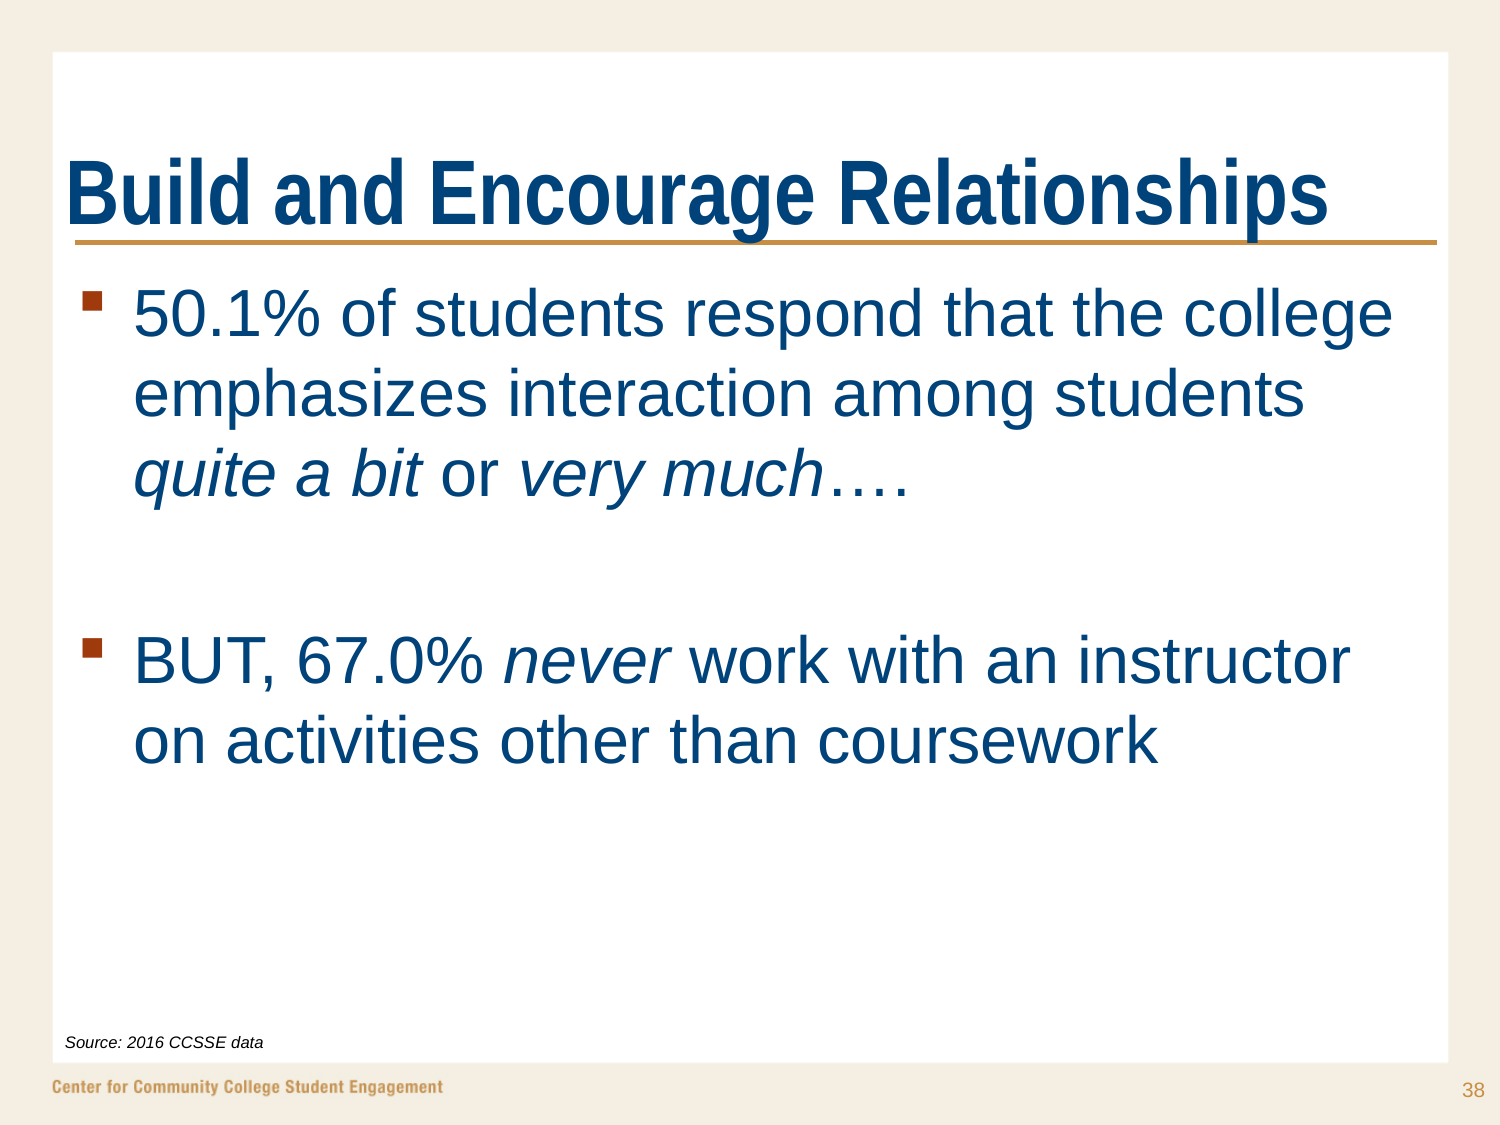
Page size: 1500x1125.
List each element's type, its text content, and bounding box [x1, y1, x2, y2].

list 50.1% of students respond that the college emphasizes interaction among students quite a bit or very much…. BUT, 67.0% never work with an instructor on activities other than coursework [62, 262, 1437, 988]
slide_number 38 [1400, 1062, 1500, 1116]
title Build and Encourage Relationships [50, 79, 1450, 250]
picture [0, 0, 1500, 1125]
text_box Source: 2016 CCSSE data [49, 1024, 350, 1060]
